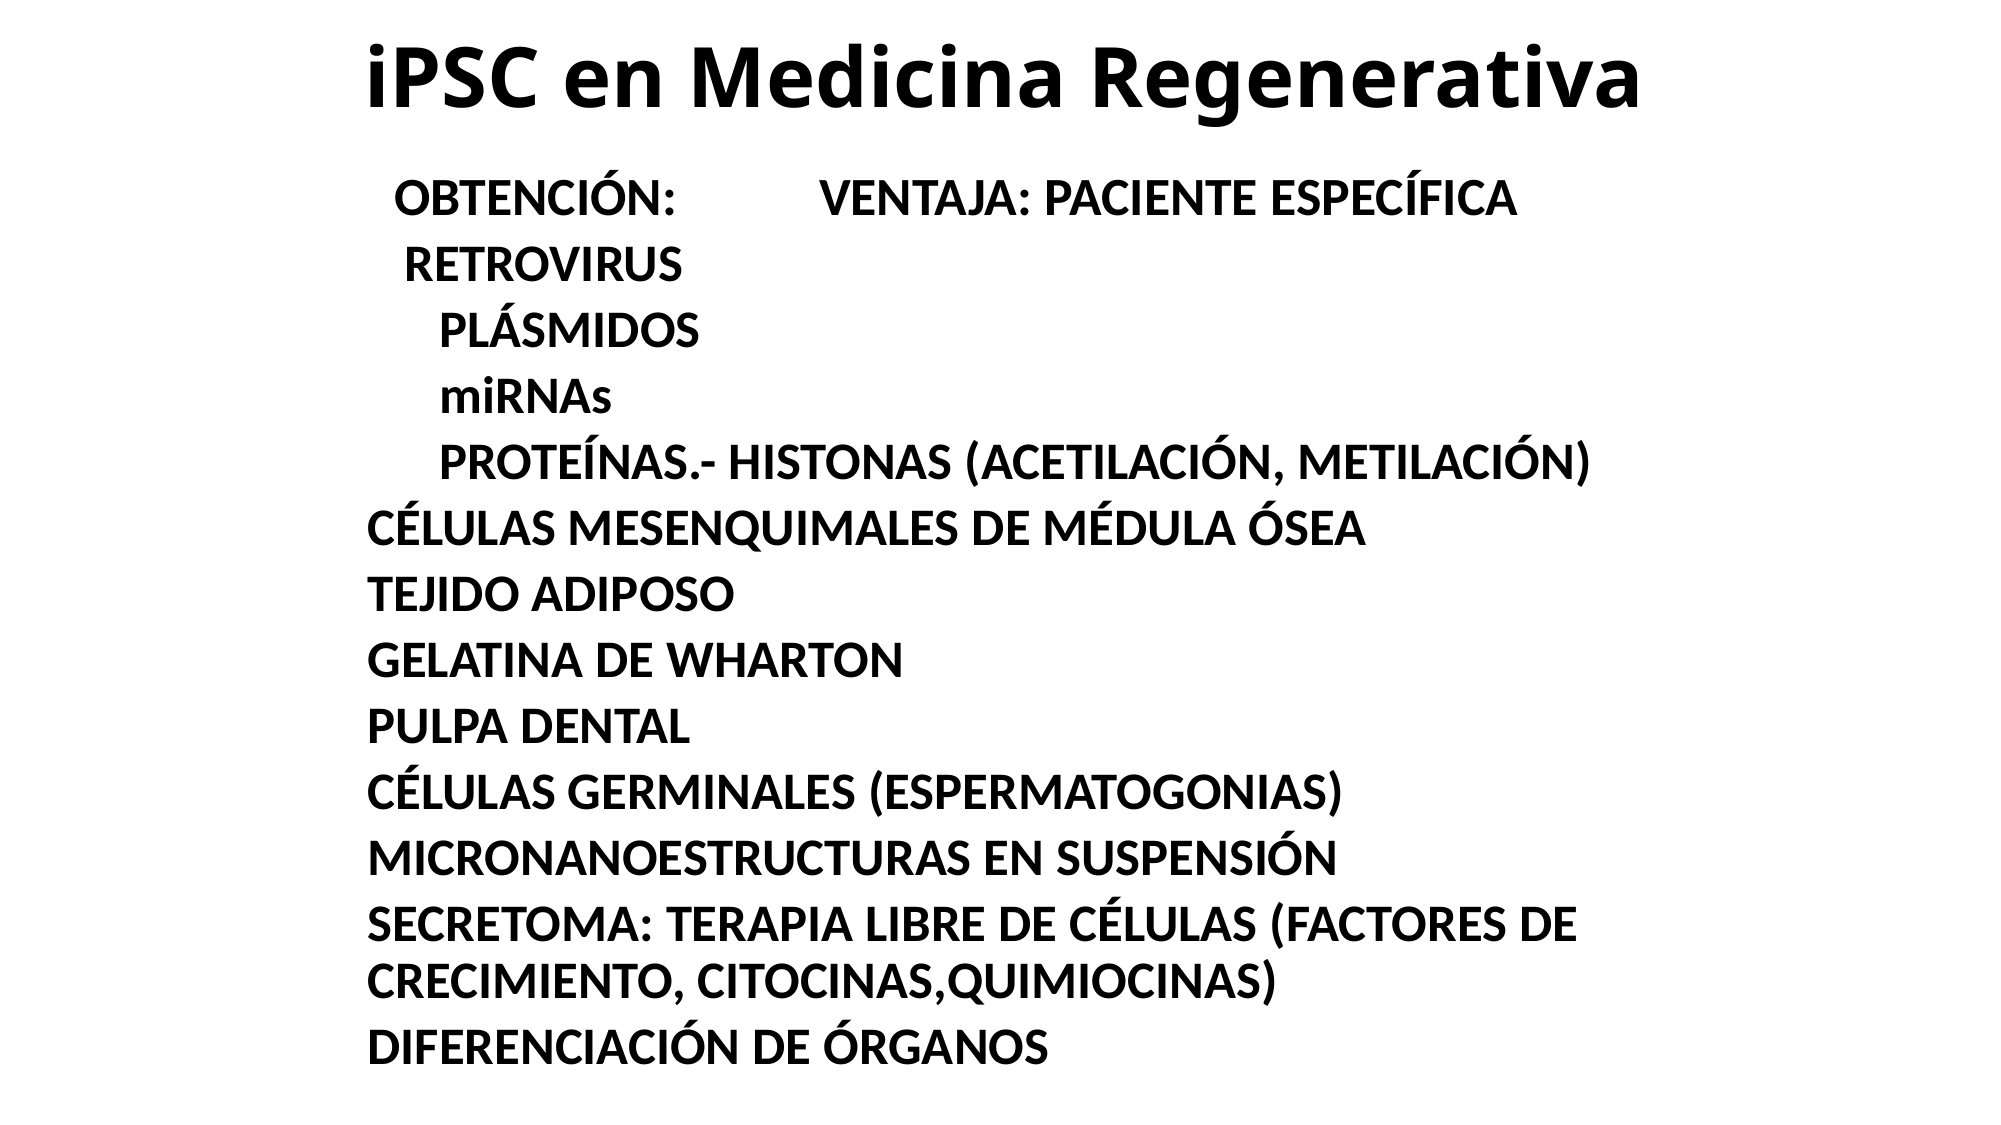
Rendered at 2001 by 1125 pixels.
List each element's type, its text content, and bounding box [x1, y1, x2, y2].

title iPSC en Medicina Regenerativa [142, 0, 1868, 162]
list OBTENCIÓN: VENTAJA: PACIENTE ESPECÍFICA RETROVIRUS PLÁSMIDOS miRNAs PROTEÍNAS.- HISTONAS (ACETILACIÓN, METILACIÓN) CÉLULAS MESENQUIMALES DE MÉDULA ÓSEA TEJIDO ADIPOSO GELATINA DE WHARTON PULPA DENTAL CÉLULAS GERMINALES (ESPERMATOGONIAS) MICRONANOESTRUCTURAS EN SUSPENSIÓN SECRETOMA: TERAPIA LIBRE DE CÉLULAS (FACTORES DE CRECIMIENTO, CITOCINAS,QUIMIOCINAS) DIFERENCIACIÓN DE ÓRGANOS [352, 161, 1743, 1094]
